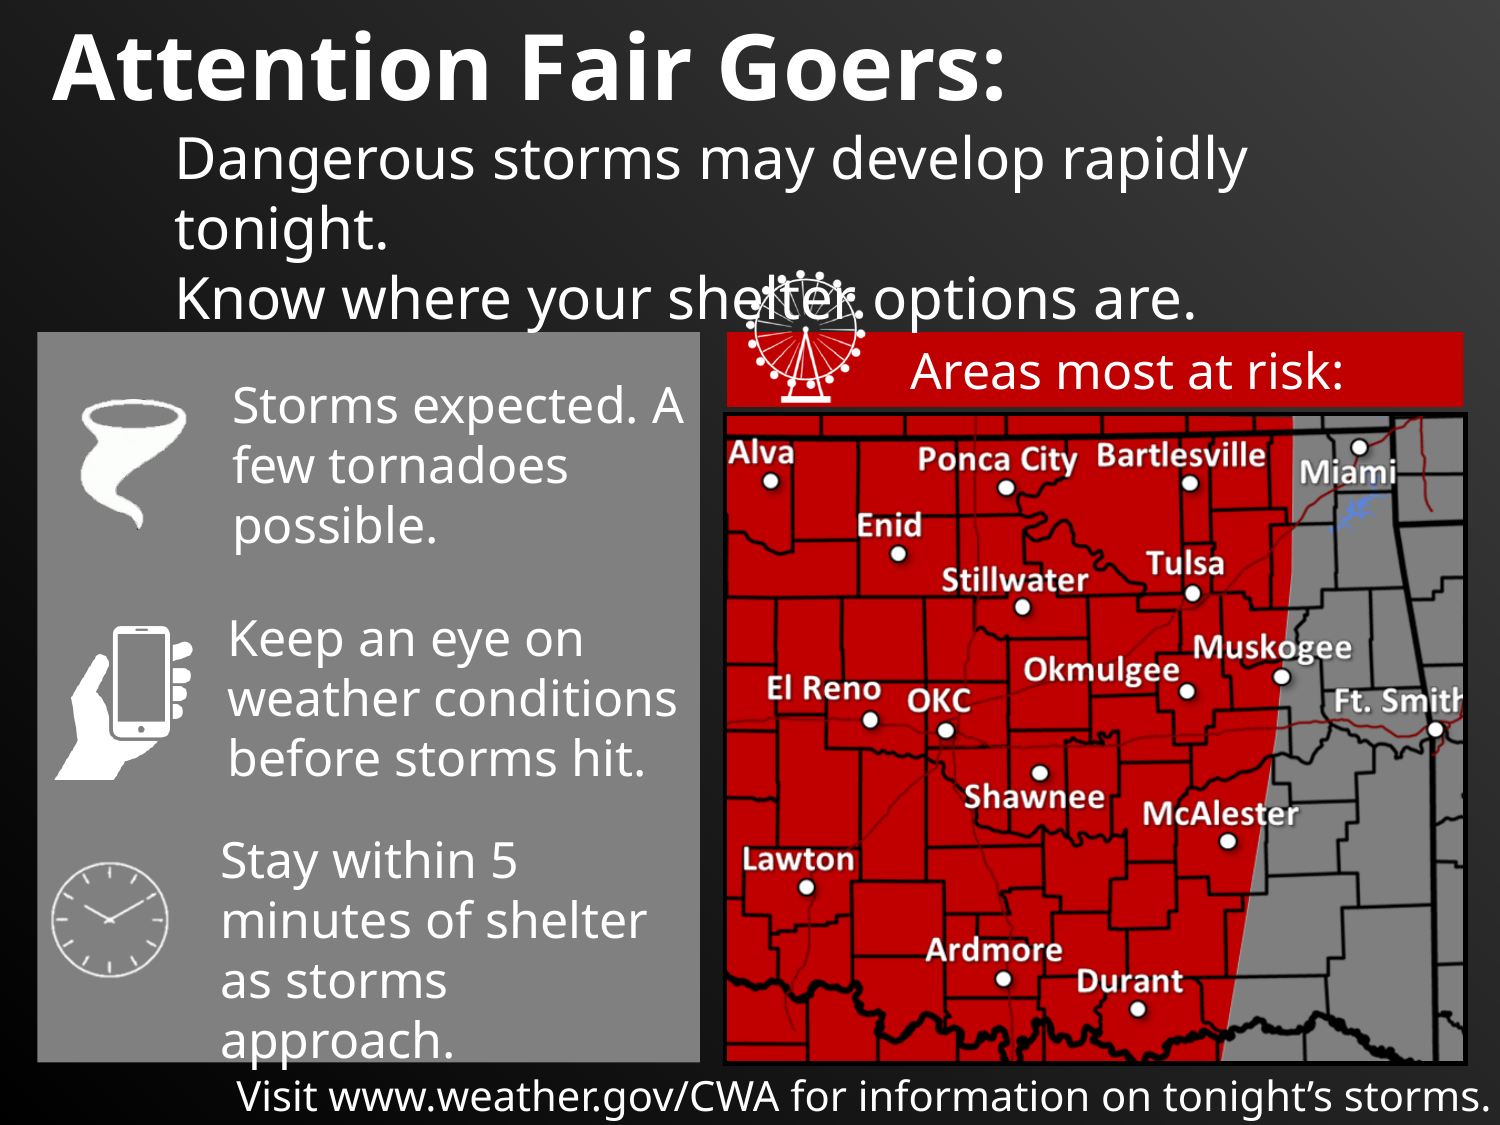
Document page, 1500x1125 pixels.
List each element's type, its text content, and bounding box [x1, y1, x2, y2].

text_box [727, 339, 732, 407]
text_box [35, 330, 702, 1064]
text_box Visit www.weather.gov/CWA for information on tonight’s storms. [221, 1062, 1500, 1125]
picture [44, 623, 202, 781]
text_box Areas most at risk: [877, 339, 1464, 407]
text_box Keep an eye on weather conditions before storms hit. [212, 598, 696, 794]
text_box Attention Fair Goers: [37, 1, 1438, 127]
text_box Dangerous storms may develop rapidly tonight. Know where your shelter options are. [160, 113, 1464, 339]
picture [67, 399, 198, 530]
text_box Stay within 5 minutes of shelter as storms approach. [205, 821, 688, 1077]
picture [37, 848, 183, 993]
text_box Storms expected. A few tornadoes possible. [217, 366, 700, 561]
picture [726, 416, 1464, 1062]
picture [737, 268, 874, 405]
